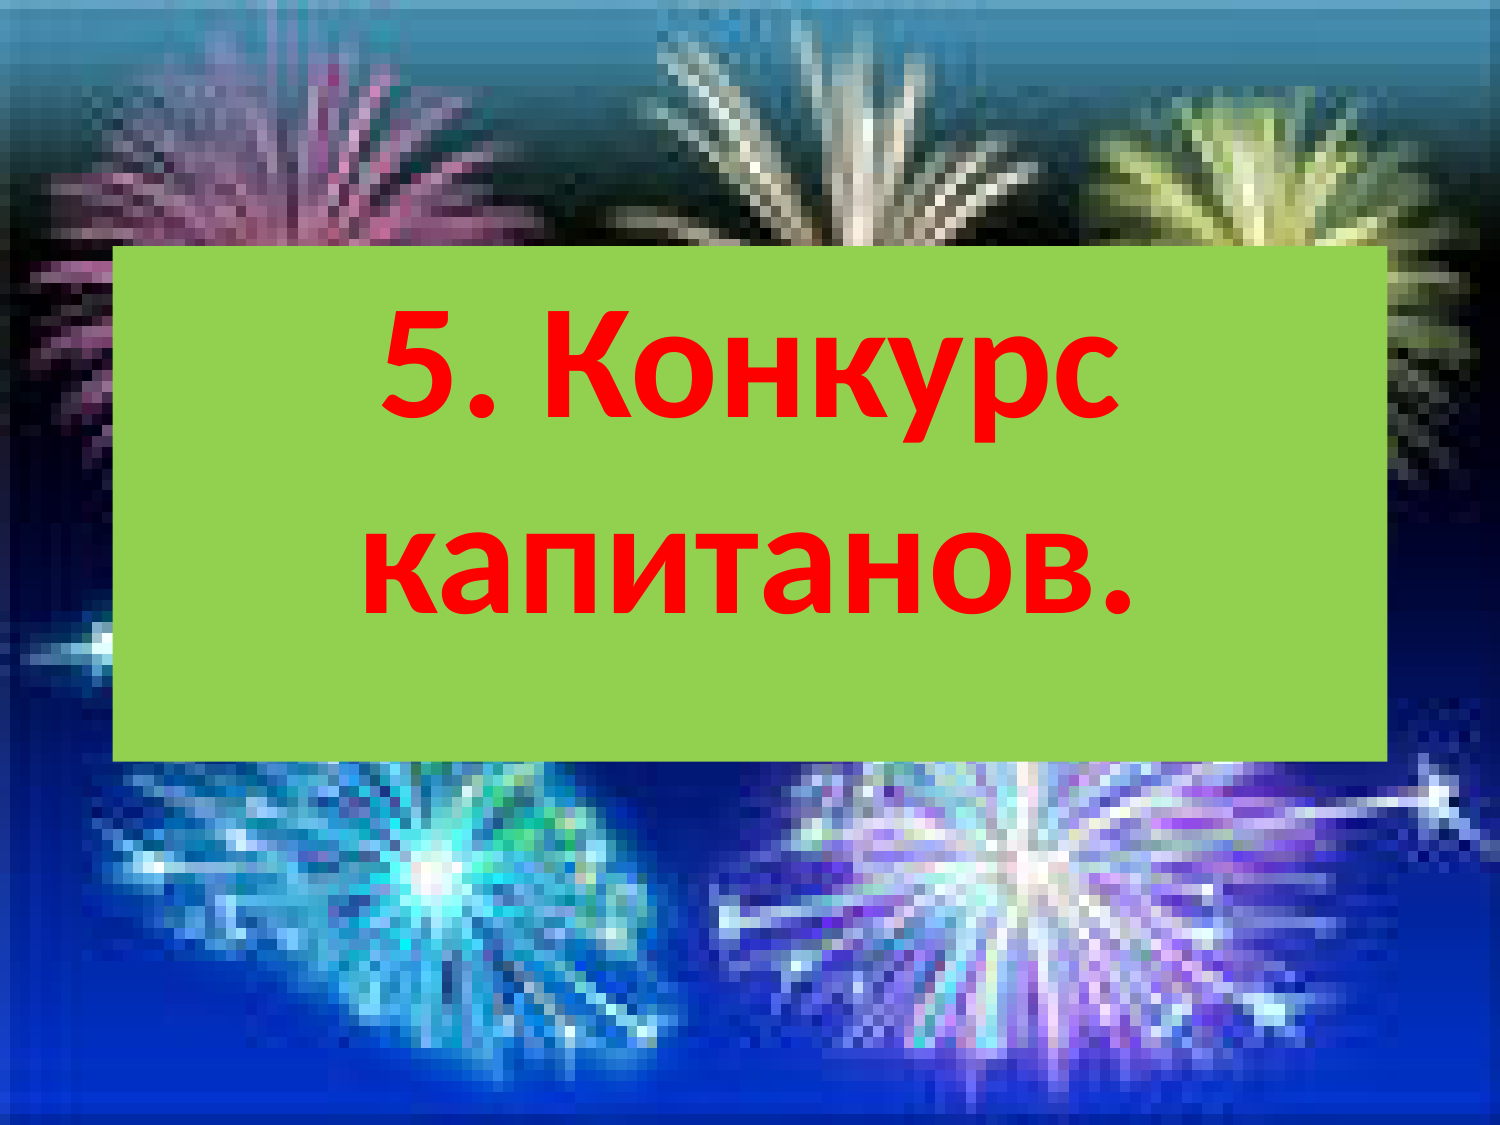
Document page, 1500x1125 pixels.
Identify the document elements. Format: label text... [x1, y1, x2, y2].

picture [0, 0, 1500, 1125]
title 5. Конкурс капитанов. [112, 246, 1388, 762]
